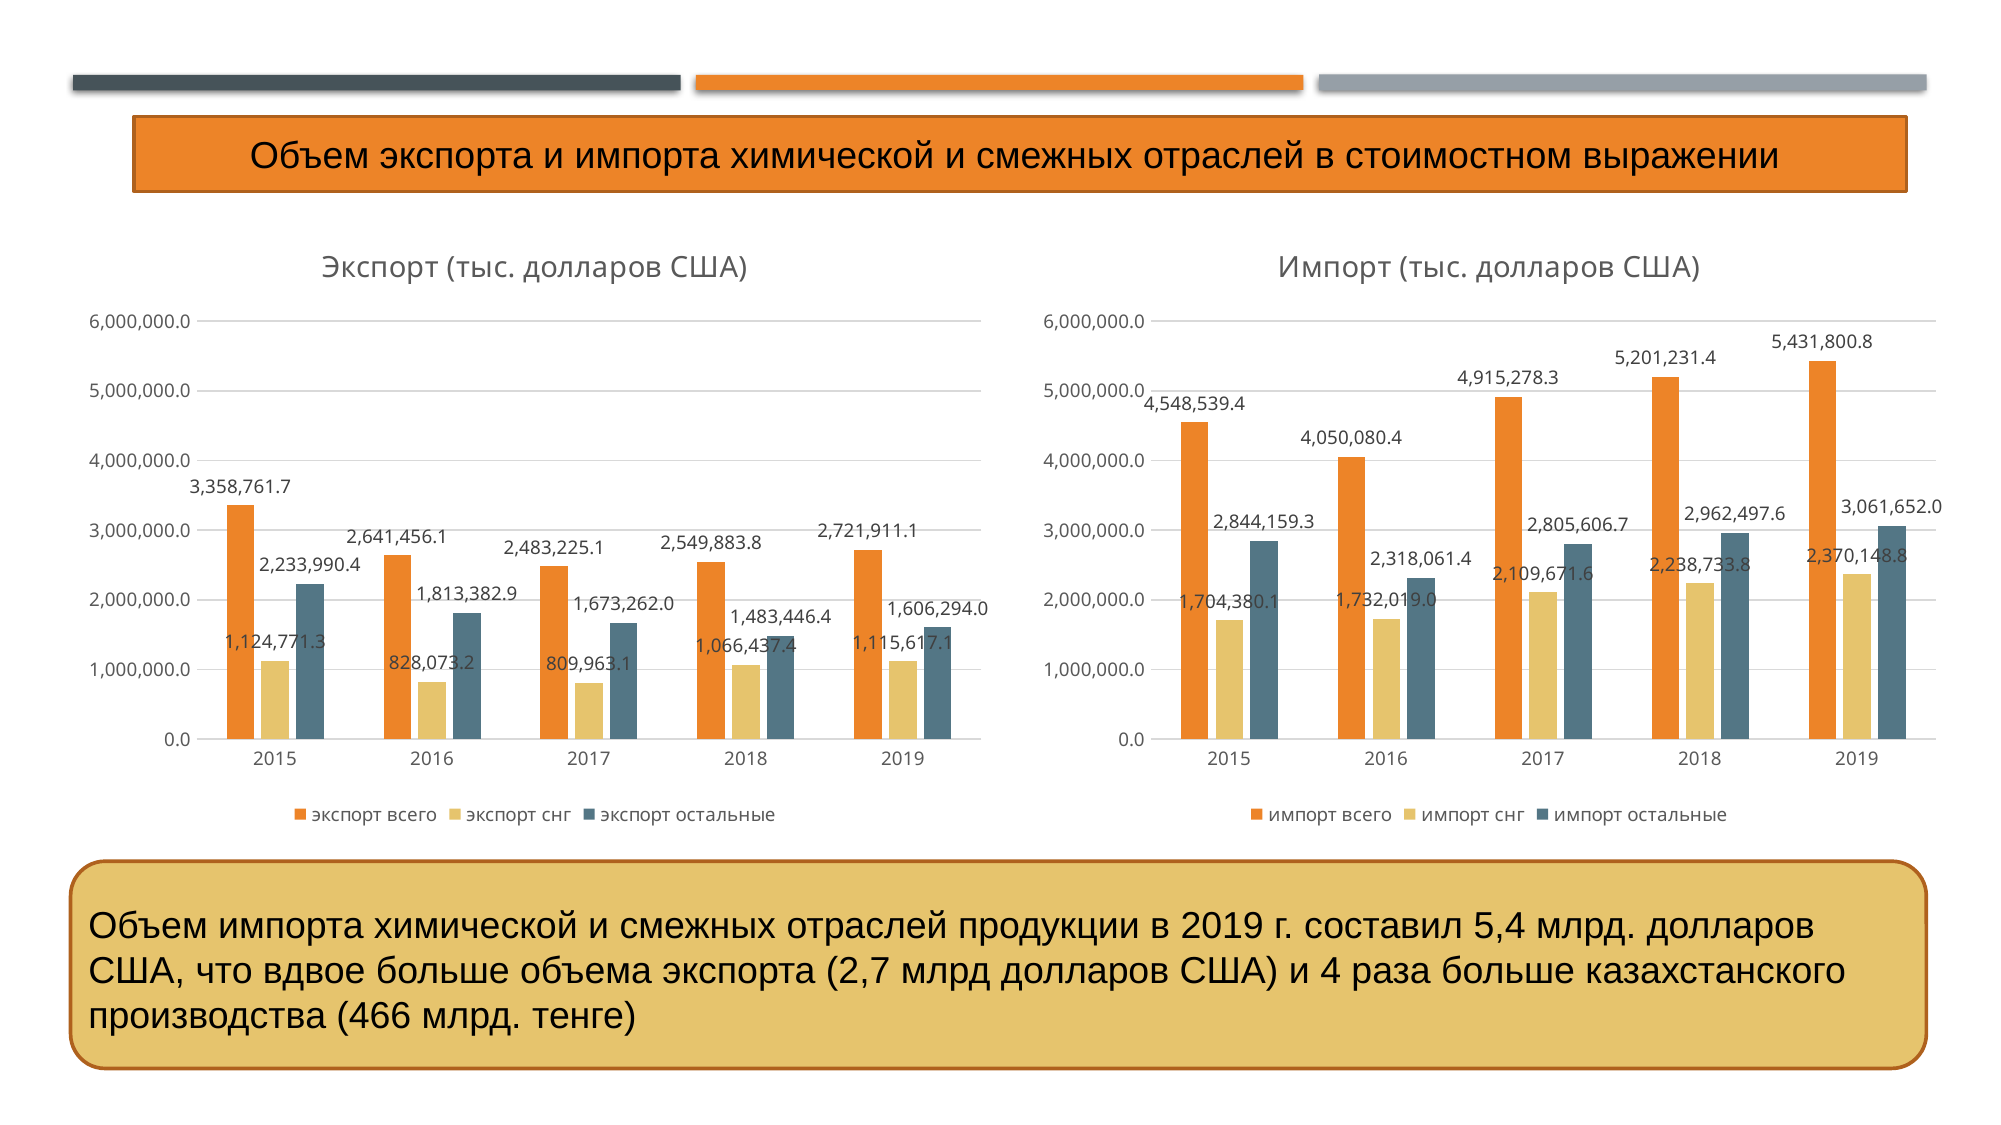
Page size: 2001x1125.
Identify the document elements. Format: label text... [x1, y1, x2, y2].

text_box Объем экспорта и импорта химической и смежных отраслей в стоимостном выражении [132, 115, 1908, 193]
chart [69, 216, 1001, 834]
chart [1024, 216, 1955, 834]
text_box [68, 859, 1928, 1071]
text_box Объем импорта химической и смежных отраслей продукции в 2019 г. составил 5,4 млрд. долларов США, что вдвое больше объема экспорта (2,7 млрд долларов США) и 4 раза больше казахстанского производства (466 млрд. тенге) [73, 893, 1930, 1043]
